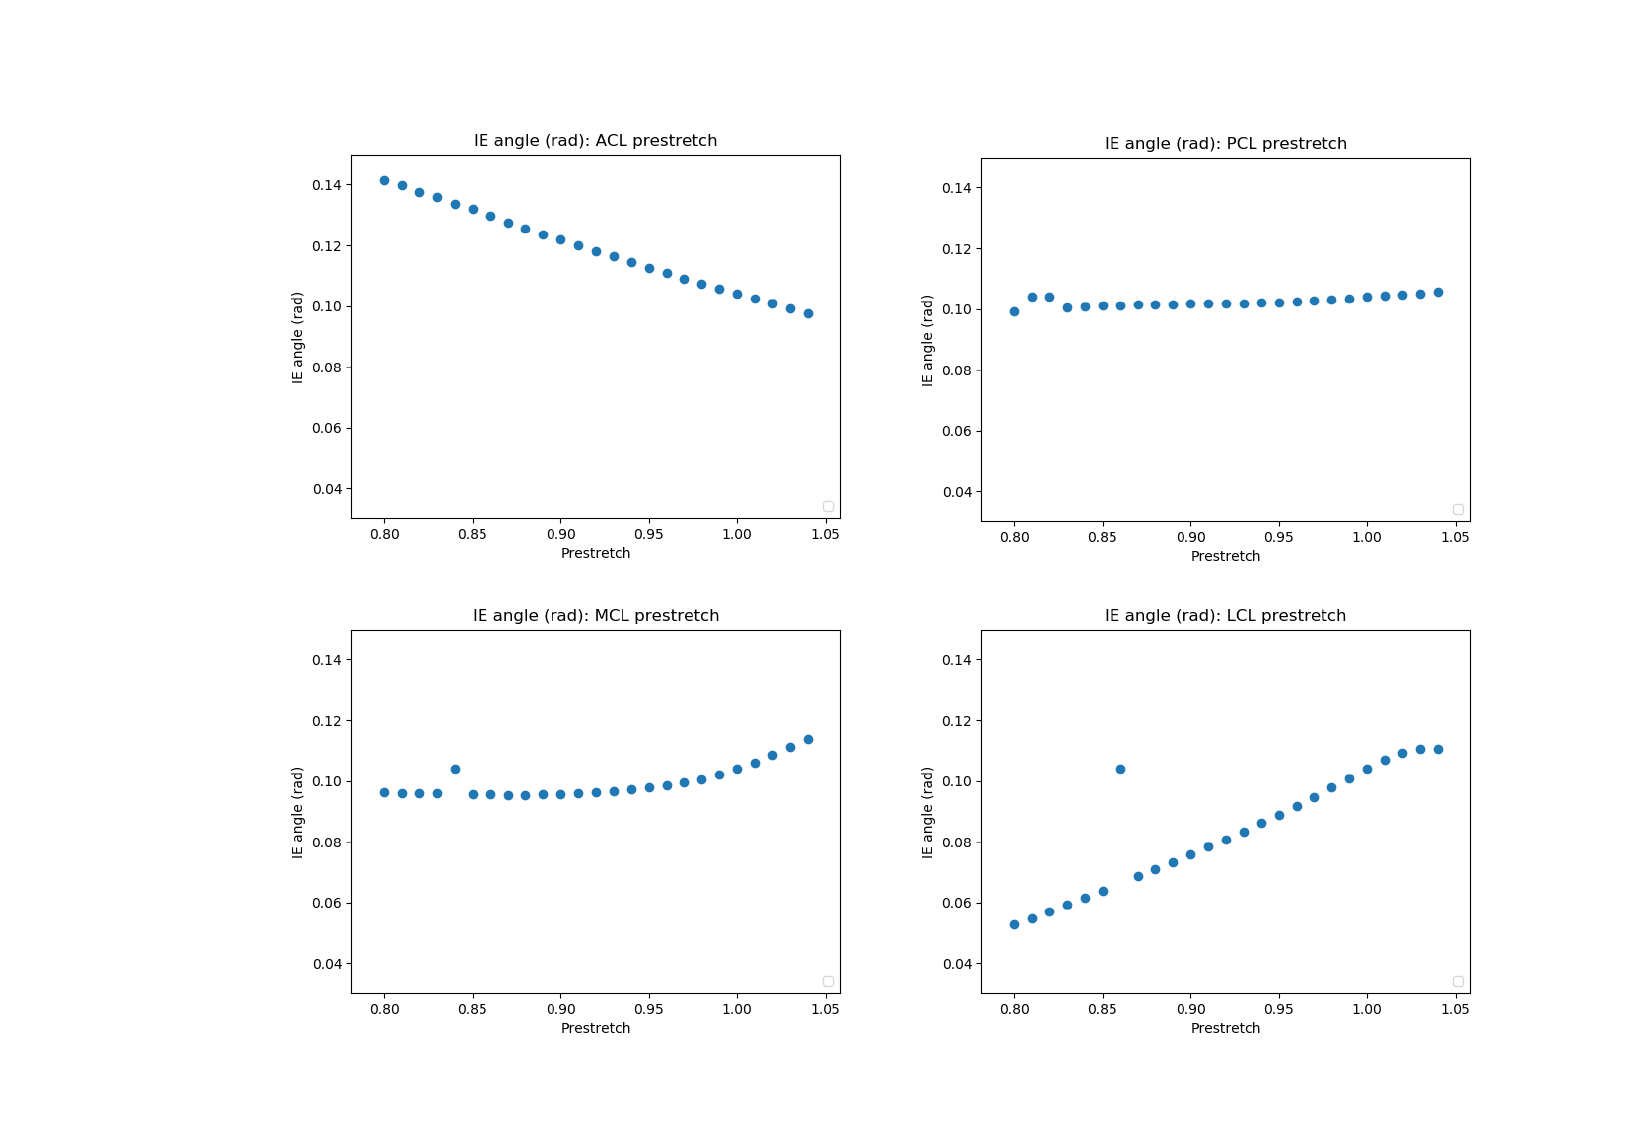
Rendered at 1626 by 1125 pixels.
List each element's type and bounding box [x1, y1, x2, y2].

picture [272, 97, 1533, 1045]
